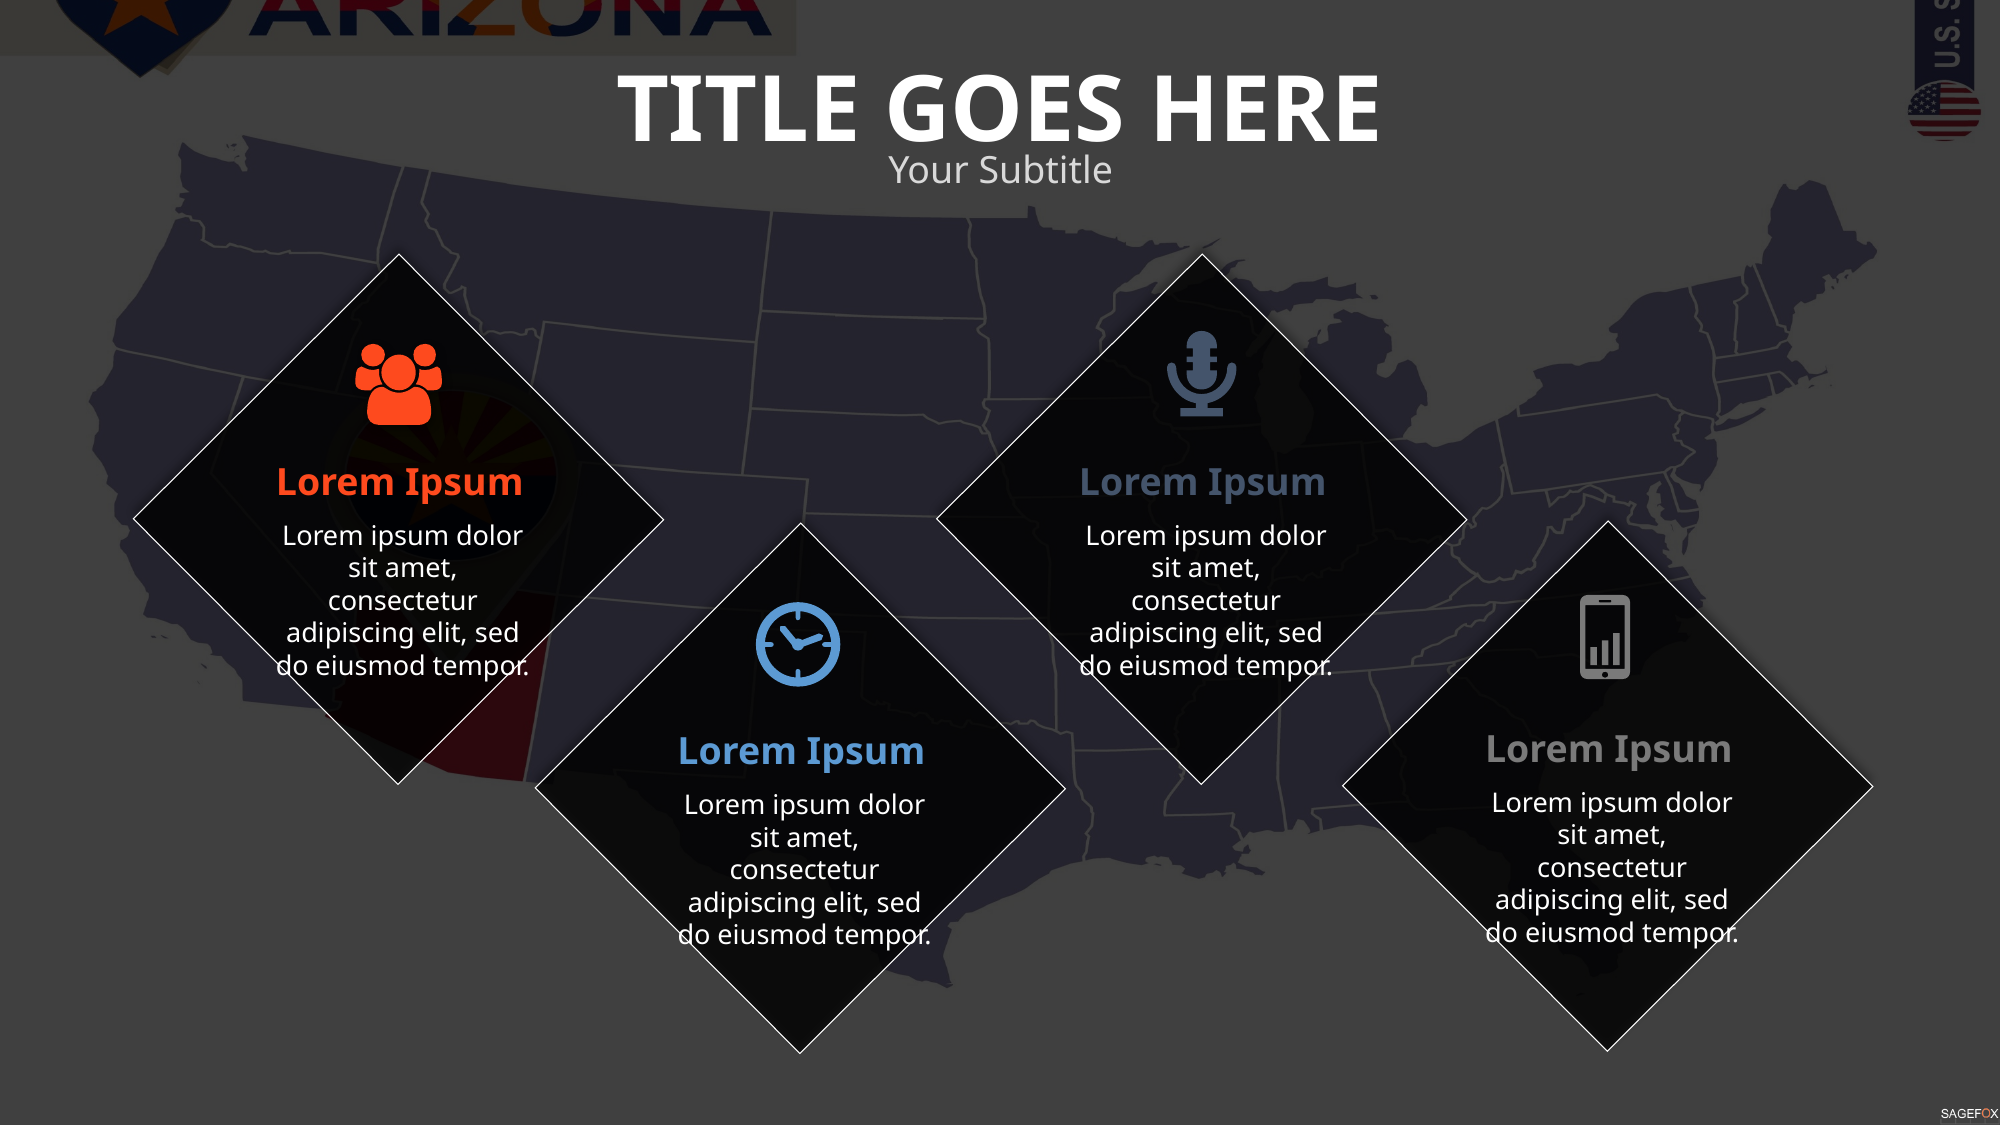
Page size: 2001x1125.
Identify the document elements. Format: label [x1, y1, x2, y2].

text_box [279, 662, 287, 673]
text_box [1580, 594, 1631, 679]
text_box [1341, 519, 1875, 903]
text_box [1052, 450, 1353, 658]
text_box [270, 658, 287, 665]
text_box [1458, 717, 1759, 925]
text_box [548, 42, 1452, 199]
text_box [1480, 925, 1497, 932]
text_box [681, 931, 689, 942]
text_box [755, 602, 841, 687]
picture [0, 0, 2001, 1125]
text_box [651, 719, 952, 927]
text_box [1089, 658, 1330, 786]
text_box [672, 927, 689, 934]
text_box [1495, 925, 1736, 1053]
text_box [935, 252, 1469, 637]
text_box [249, 450, 550, 658]
text_box [1073, 658, 1091, 666]
text_box [1167, 330, 1237, 417]
text_box [533, 521, 1067, 906]
text_box [131, 252, 666, 637]
text_box [688, 927, 929, 1055]
text_box [286, 658, 527, 786]
text_box [1489, 929, 1497, 940]
text_box [355, 343, 442, 425]
text_box [1083, 662, 1091, 673]
